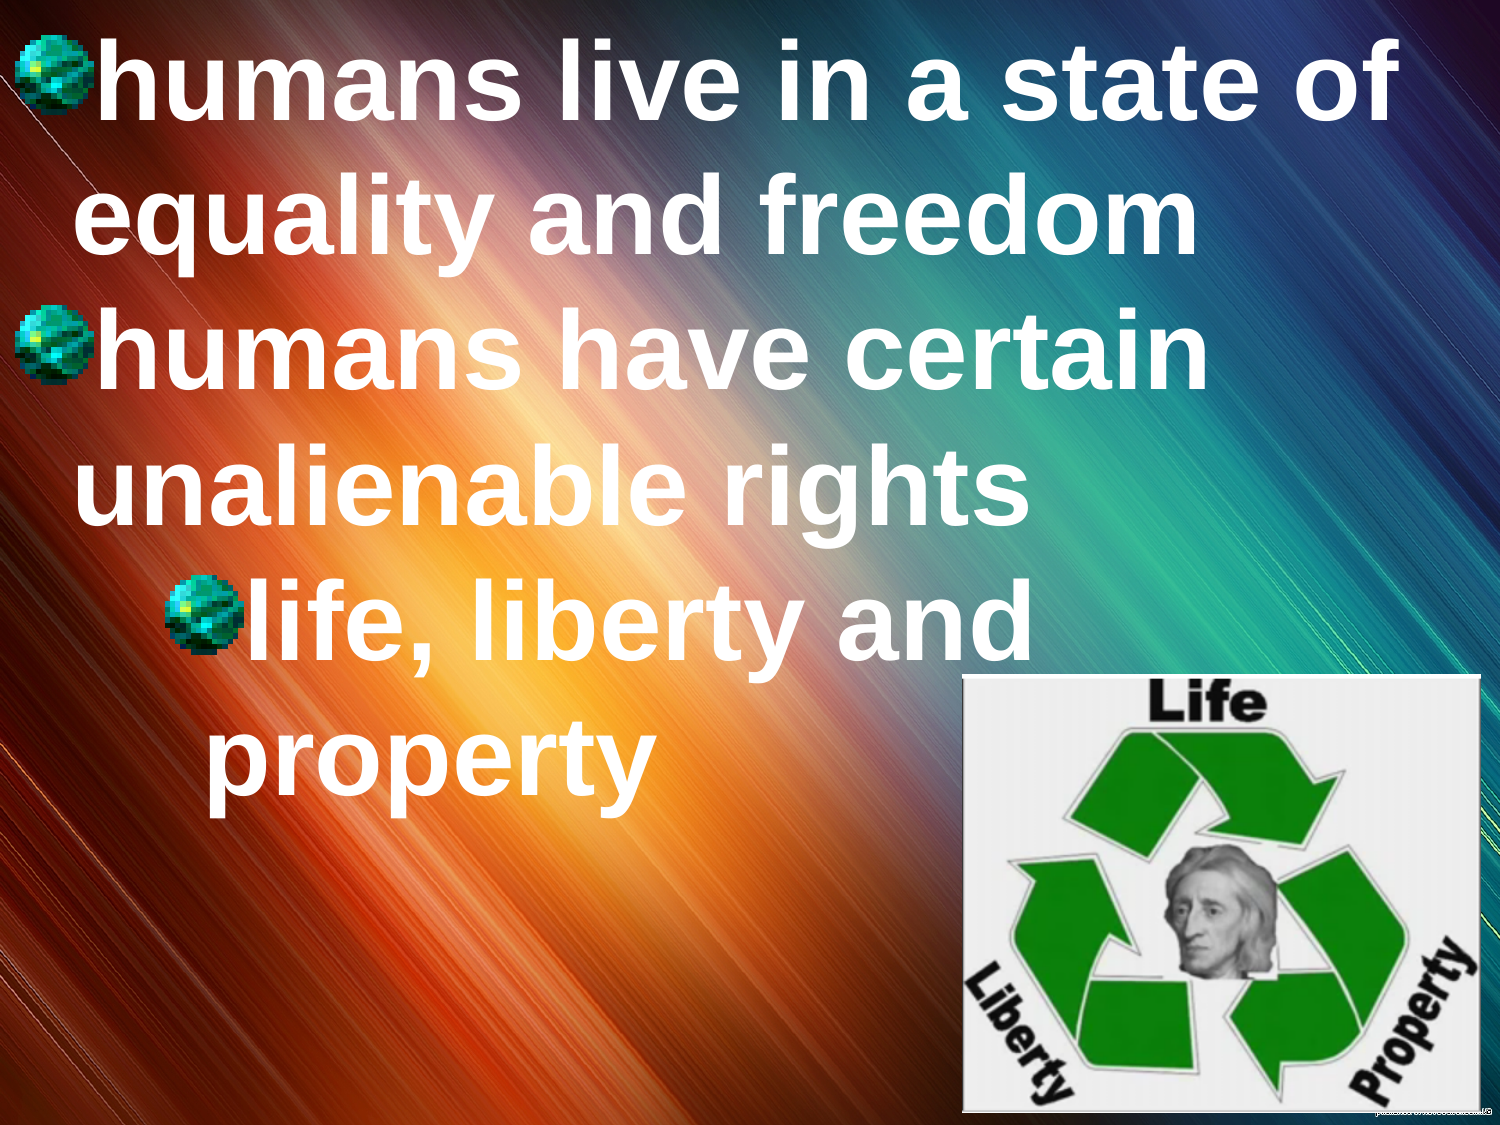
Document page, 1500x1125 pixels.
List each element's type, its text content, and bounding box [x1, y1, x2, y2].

picture [962, 674, 1481, 1113]
picture [165, 575, 244, 655]
list humans live in a state of equality and freedom humans have certain unalienable rights life, liberty and property [0, 0, 1500, 1125]
picture [15, 305, 94, 385]
picture [15, 35, 94, 115]
